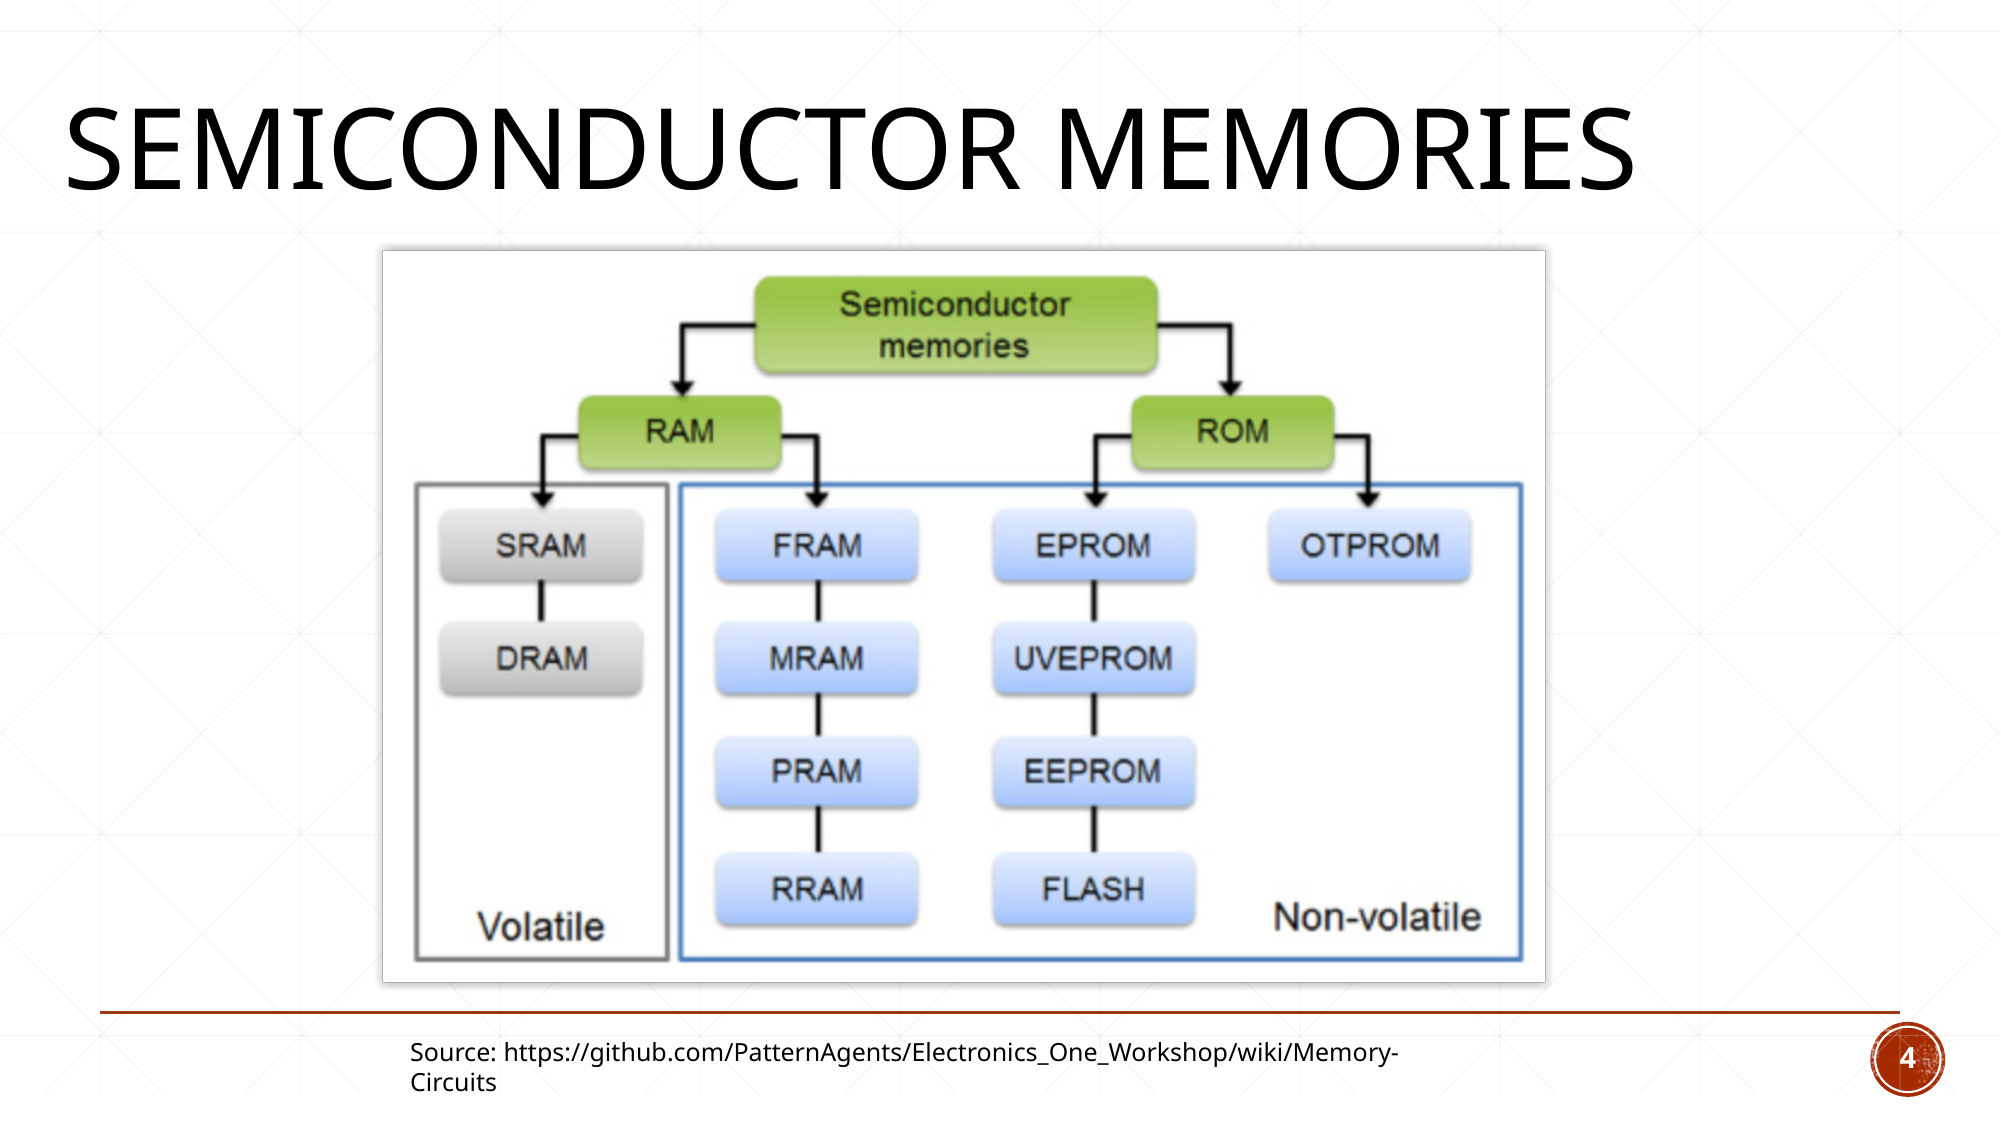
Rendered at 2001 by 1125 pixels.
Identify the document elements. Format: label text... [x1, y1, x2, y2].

text_box Source: https://github.com/PatternAgents/Electronics_One_Workshop/wiki/Memory-Circuits [395, 1028, 1500, 1104]
slide_number 4 [1855, 1028, 1961, 1089]
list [375, 243, 1552, 990]
title Semiconductor memories [48, 52, 1961, 254]
